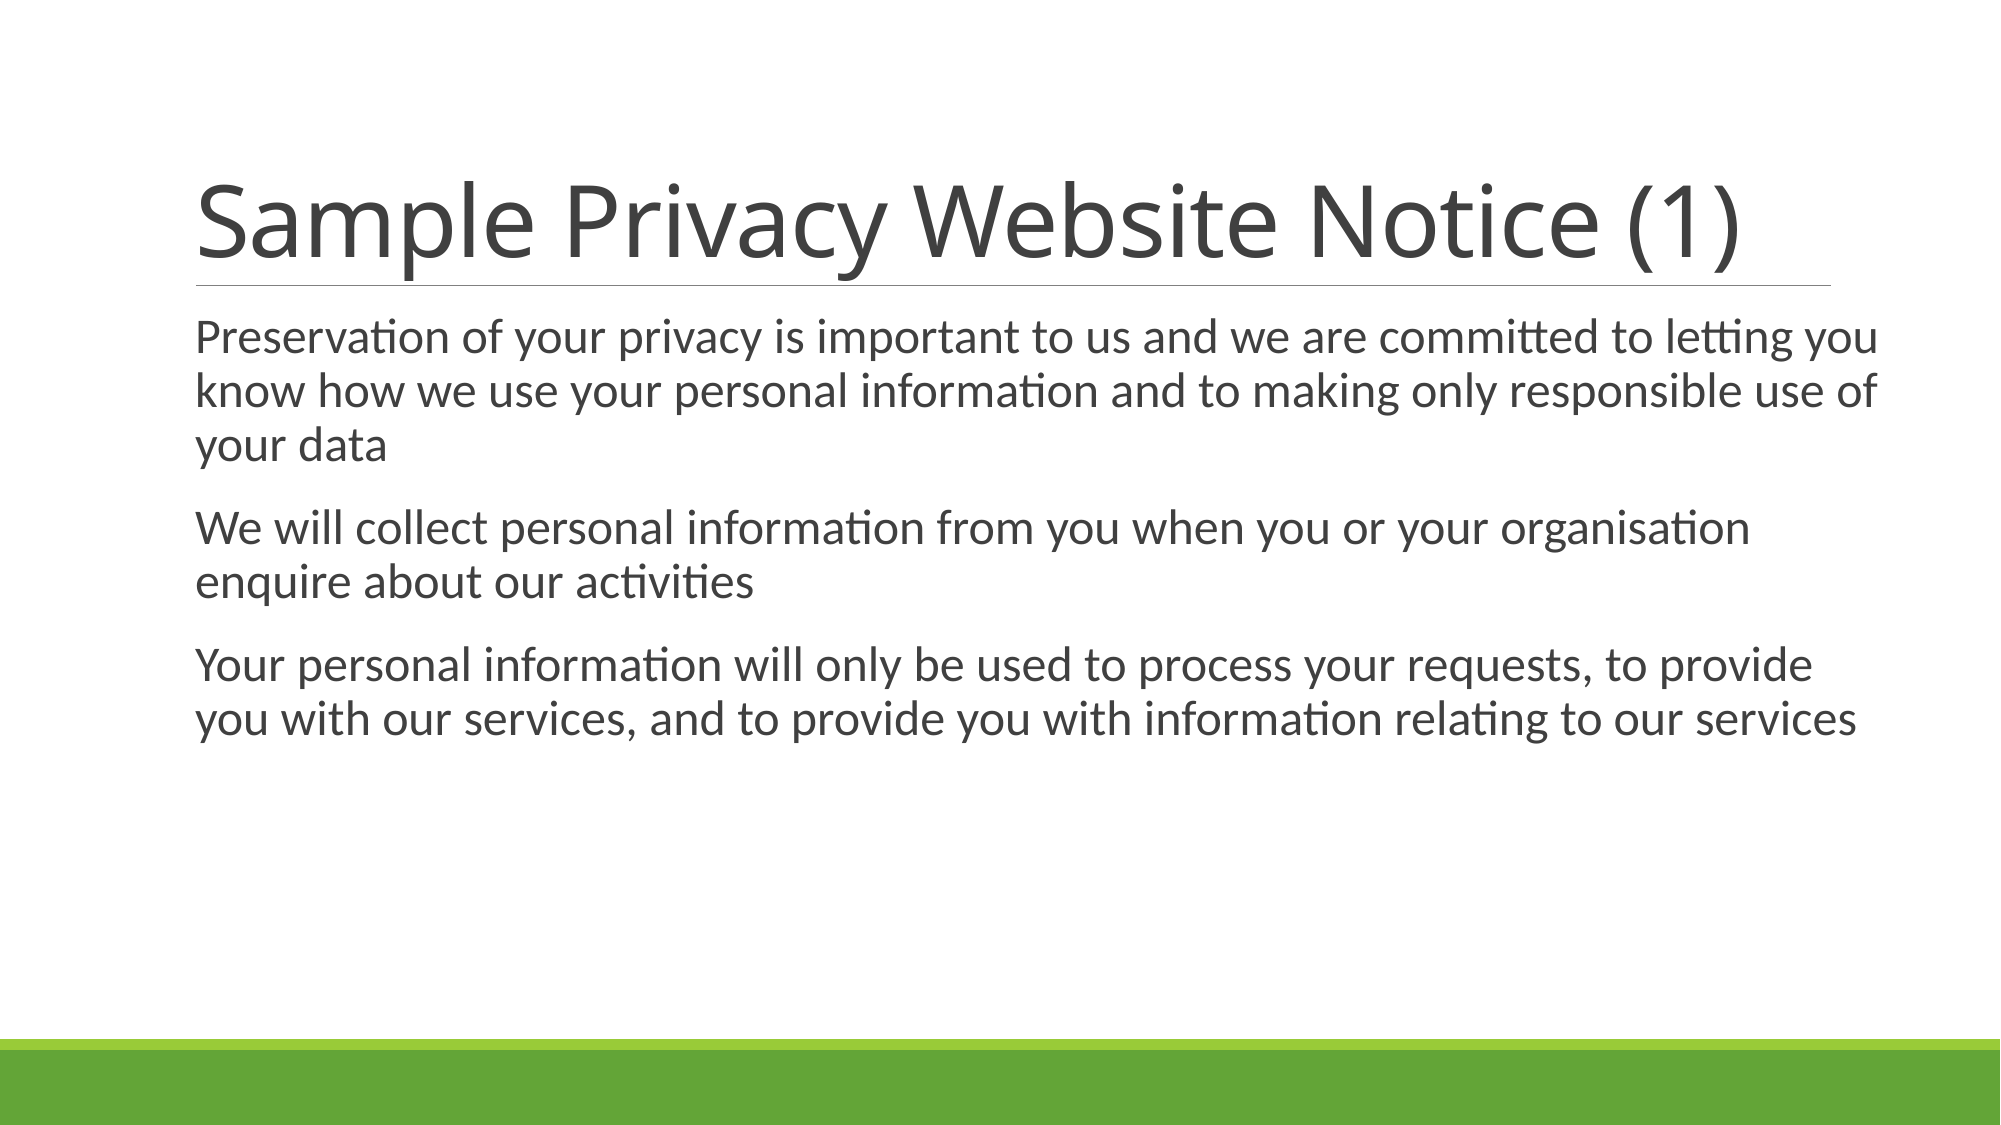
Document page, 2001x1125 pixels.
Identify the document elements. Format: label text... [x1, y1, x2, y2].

list Preservation of your privacy is important to us and we are committed to letting you know how we use your personal information and to making only responsible use of your data We will collect personal information from you when you or your organisation enquire about our activities Your personal information will only be used to process your requests, to provide you with our services, and to provide you with information relating to our services [180, 302, 1894, 963]
title Sample Privacy Website Notice (1) [180, 47, 1830, 285]
